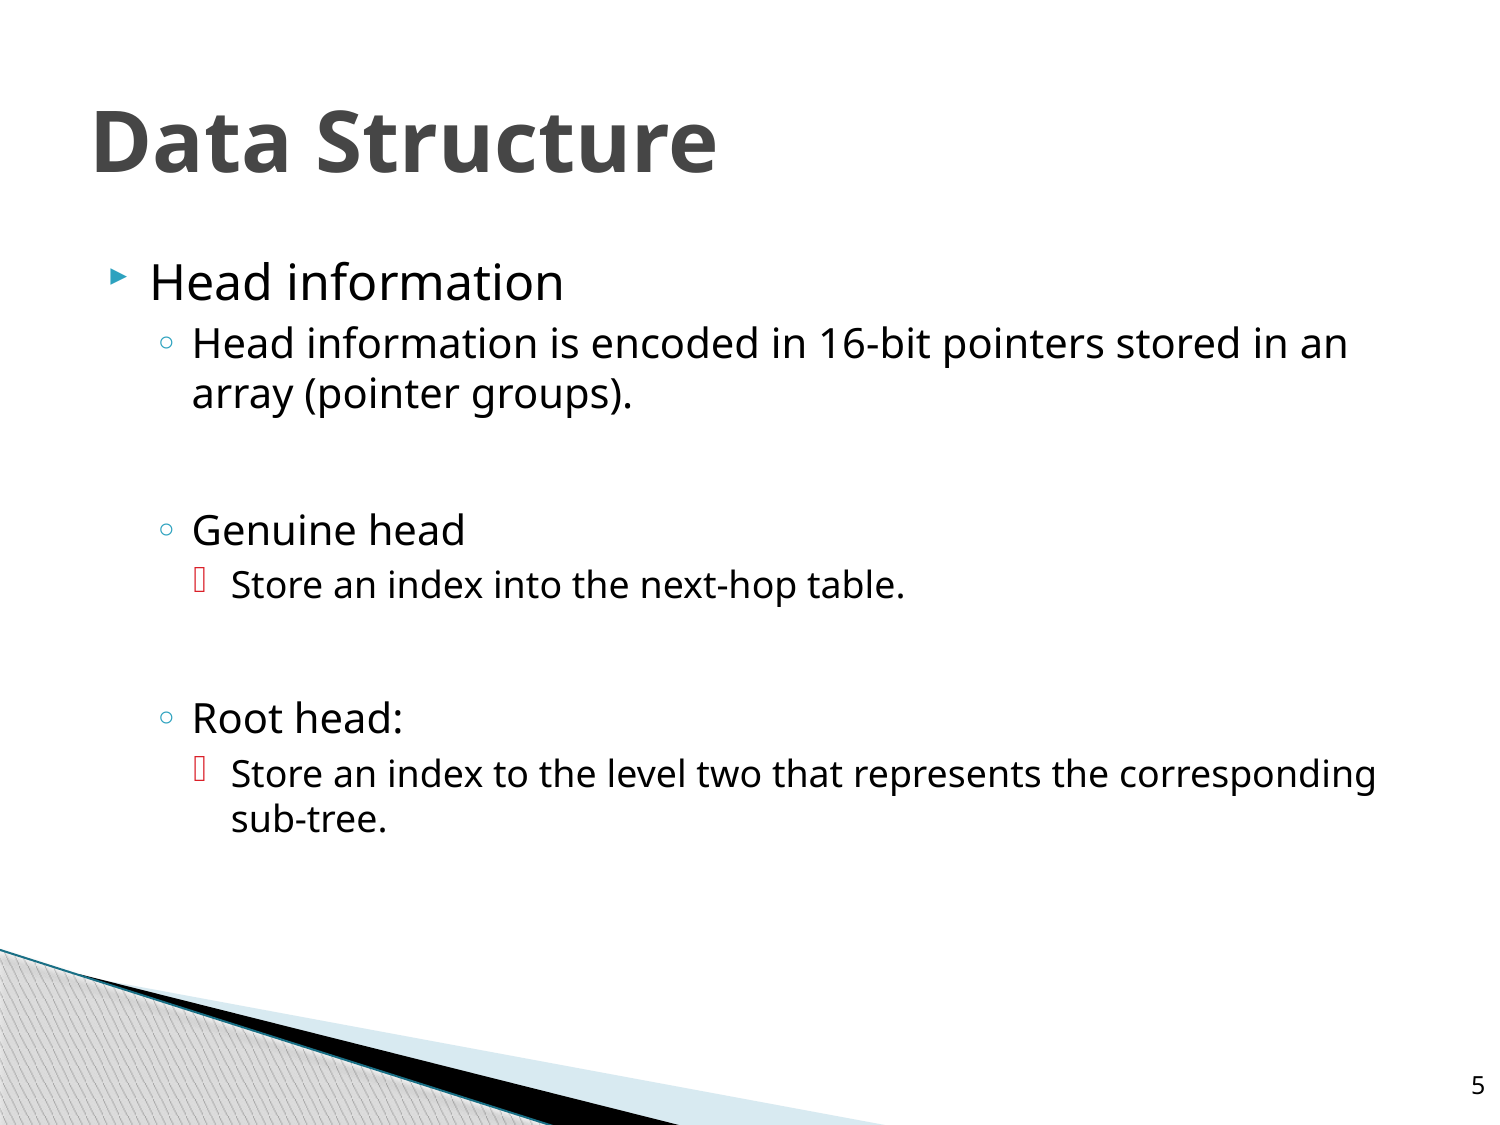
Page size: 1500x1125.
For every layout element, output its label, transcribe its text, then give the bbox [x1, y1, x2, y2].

title Data Structure [75, 45, 1425, 233]
slide_number 5 [1418, 1051, 1500, 1112]
list Head information Head information is encoded in 16-bit pointers stored in an array (pointer groups). Genuine head Store an index into the next-hop table. Root head: Store an index to the level two that represents the corresponding sub-tree. [75, 243, 1425, 986]
